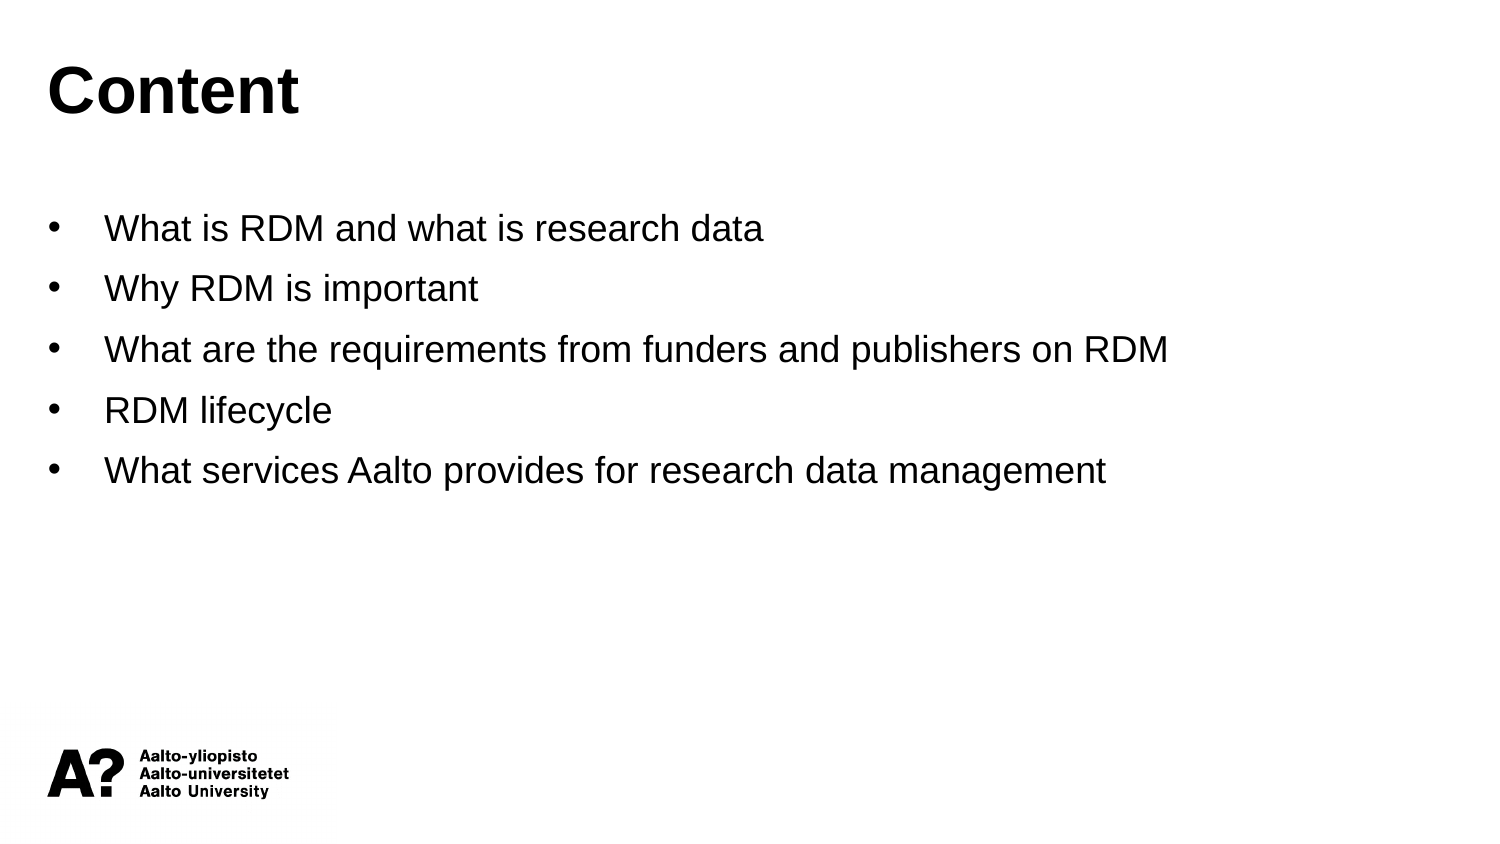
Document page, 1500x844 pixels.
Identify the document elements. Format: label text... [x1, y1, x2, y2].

picture [0, 702, 337, 844]
title Content [47, 4, 1442, 169]
list What is RDM and what is research data Why RDM is important What are the requirements from funders and publishers on RDM RDM lifecycle What services Aalto provides for research data management [47, 203, 1442, 704]
